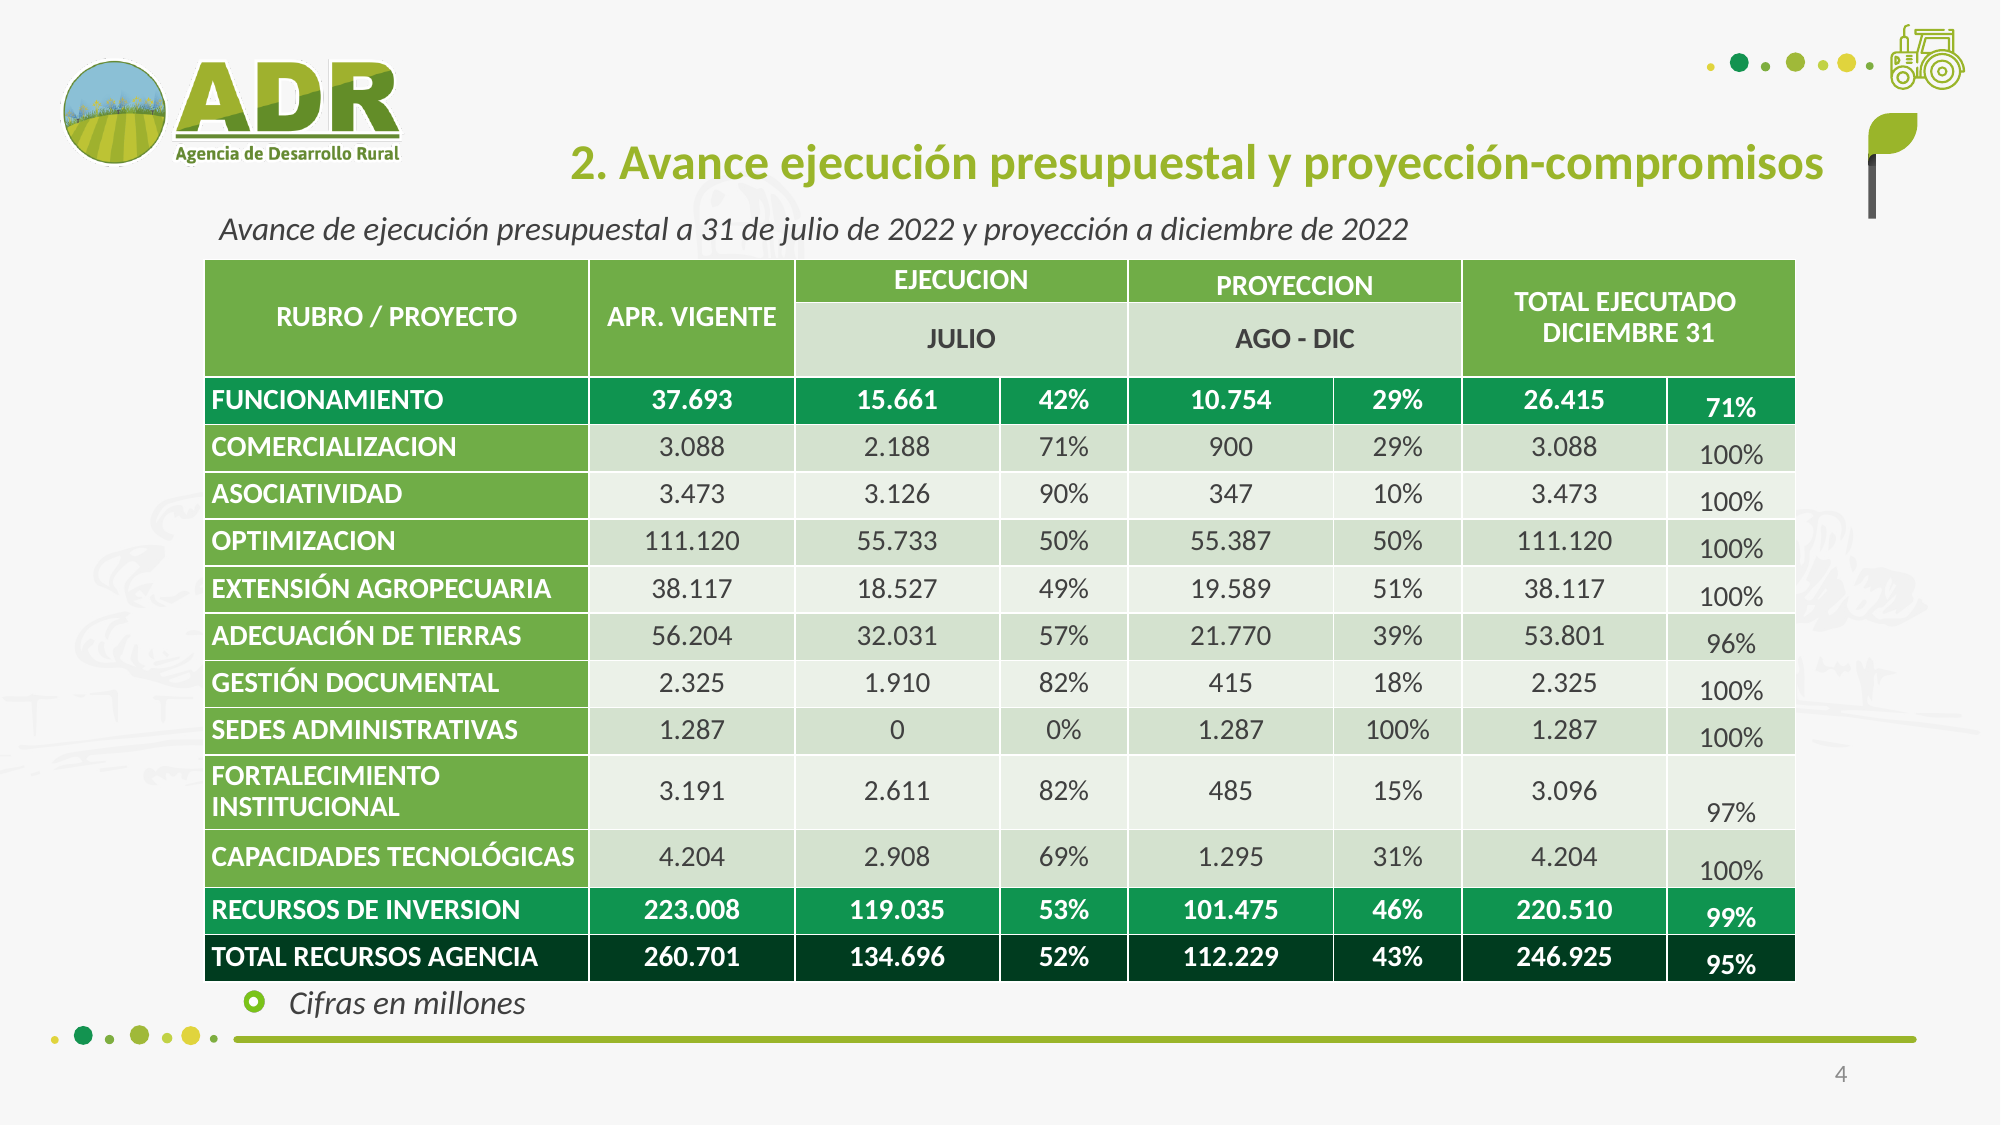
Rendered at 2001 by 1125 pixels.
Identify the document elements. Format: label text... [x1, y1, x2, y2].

table_cell 2.325 [1463, 661, 1666, 707]
table_cell 49% [1001, 567, 1127, 612]
table_cell 485 [1129, 756, 1333, 829]
table_cell 50% [1334, 520, 1461, 565]
table_cell 50% [1001, 520, 1127, 565]
table_cell 347 [1129, 473, 1333, 518]
table_cell 71% [1668, 378, 1795, 424]
table_cell 82% [1001, 661, 1127, 707]
table_header TOTAL EJECUTADO DICIEMBRE 31 [1463, 260, 1795, 376]
table_cell FORTALECIMIENTO INSTITUCIONAL [205, 756, 588, 829]
table_cell 96% [1668, 614, 1795, 660]
table_cell 3.473 [590, 473, 794, 518]
table_cell 3.126 [796, 473, 999, 518]
table_cell 42% [1001, 378, 1127, 424]
table_cell 3.088 [1463, 425, 1666, 471]
table_cell 69% [1001, 830, 1127, 887]
table_cell 100% [1668, 661, 1795, 707]
table_header RUBRO / PROYECTO [205, 260, 588, 376]
table_cell 112.229 [1129, 935, 1333, 981]
table_cell 18% [1334, 661, 1461, 707]
table_header EJECUCION [796, 260, 1127, 302]
table_cell 1.287 [1463, 708, 1666, 754]
table_cell AGO - DIC [1129, 303, 1461, 376]
table_cell 4.204 [590, 830, 794, 887]
table_cell 100% [1668, 830, 1795, 887]
table_cell 111.120 [1463, 520, 1666, 565]
table_cell FUNCIONAMIENTO [205, 378, 588, 424]
table_cell EXTENSIÓN AGROPECUARIA [205, 567, 588, 612]
table_cell 2.325 [590, 661, 794, 707]
table_cell ADECUACIÓN DE TIERRAS [205, 614, 588, 660]
table_cell OPTIMIZACION [205, 520, 588, 565]
table_cell 31% [1334, 830, 1461, 887]
table_cell 100% [1668, 473, 1795, 518]
table_cell 26.415 [1463, 378, 1666, 424]
table_cell 37.693 [590, 378, 794, 424]
table_cell CAPACIDADES TECNOLÓGICAS [205, 830, 588, 887]
table_cell 55.733 [796, 520, 999, 565]
table_header PROYECCION [1129, 260, 1461, 302]
table_cell 38.117 [1463, 567, 1666, 612]
table_cell 95% [1668, 935, 1795, 981]
table_cell 57% [1001, 614, 1127, 660]
table_cell TOTAL RECURSOS AGENCIA [205, 935, 588, 981]
table_cell GESTIÓN DOCUMENTAL [205, 661, 588, 707]
table_cell 3.191 [590, 756, 794, 829]
table_cell 0 [796, 708, 999, 754]
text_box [1868, 113, 1918, 219]
table_cell 1.910 [796, 661, 999, 707]
table_cell 15% [1334, 756, 1461, 829]
table_cell 39% [1334, 614, 1461, 660]
slide_number 4 [1412, 1042, 1863, 1103]
table_cell SEDES ADMINISTRATIVAS [205, 708, 588, 754]
table_cell 99% [1668, 888, 1795, 934]
table_cell 119.035 [796, 888, 999, 934]
table_cell 21.770 [1129, 614, 1333, 660]
table_cell 0% [1001, 708, 1127, 754]
table_cell 100% [1668, 520, 1795, 565]
table_cell 1.287 [1129, 708, 1333, 754]
table_cell 53.801 [1463, 614, 1666, 660]
table_cell 53% [1001, 888, 1127, 934]
table_cell 4.204 [1463, 830, 1666, 887]
picture [0, 0, 2001, 1125]
table_cell 3.096 [1463, 756, 1666, 829]
table_cell 10.754 [1129, 378, 1333, 424]
table_cell 15.661 [796, 378, 999, 424]
table_cell 2.188 [796, 425, 999, 471]
table_cell 55.387 [1129, 520, 1333, 565]
table_cell 2.908 [796, 830, 999, 887]
table_cell 46% [1334, 888, 1461, 934]
table_cell 10% [1334, 473, 1461, 518]
table_cell 134.696 [796, 935, 999, 981]
table_cell 101.475 [1129, 888, 1333, 934]
table_cell 43% [1334, 935, 1461, 981]
table_cell 100% [1334, 708, 1461, 754]
table_cell 900 [1129, 425, 1333, 471]
table_cell JULIO [796, 303, 1127, 376]
table_cell 100% [1668, 708, 1795, 754]
table_cell 220.510 [1463, 888, 1666, 934]
table_header APR. VIGENTE [590, 260, 794, 376]
table_cell 90% [1001, 473, 1127, 518]
table_cell 38.117 [590, 567, 794, 612]
table_cell 1.295 [1129, 830, 1333, 887]
table_cell 100% [1668, 425, 1795, 471]
table_cell 2.611 [796, 756, 999, 829]
table_cell 260.701 [590, 935, 794, 981]
table_cell 71% [1001, 425, 1127, 471]
table_cell 415 [1129, 661, 1333, 707]
table_cell 52% [1001, 935, 1127, 981]
table_cell 51% [1334, 567, 1461, 612]
text_box 2. Avance ejecución presupuestal y proyección-compromisos [555, 122, 1862, 243]
table_cell 32.031 [796, 614, 999, 660]
table_cell 19.589 [1129, 567, 1333, 612]
table_cell 3.088 [590, 425, 794, 471]
table_cell 29% [1334, 425, 1461, 471]
table_cell 82% [1001, 756, 1127, 829]
table_cell 56.204 [590, 614, 794, 660]
text_box Cifras en millones [227, 983, 1796, 1069]
table_cell 223.008 [590, 888, 794, 934]
table_cell RECURSOS DE INVERSION [205, 888, 588, 934]
table_cell 111.120 [590, 520, 794, 565]
table_cell 18.527 [796, 567, 999, 612]
table_cell 100% [1668, 567, 1795, 612]
table_cell COMERCIALIZACION [205, 425, 588, 471]
table_cell 246.925 [1463, 935, 1666, 981]
table_cell 97% [1668, 756, 1795, 829]
table_cell 1.287 [590, 708, 794, 754]
table_cell ASOCIATIVIDAD [205, 473, 588, 518]
table_cell 3.473 [1463, 473, 1666, 518]
table_cell 29% [1334, 378, 1461, 424]
text_box Avance de ejecución presupuestal a 31 de julio de 2022 y proyección a diciembre de 2022 [204, 199, 1796, 259]
